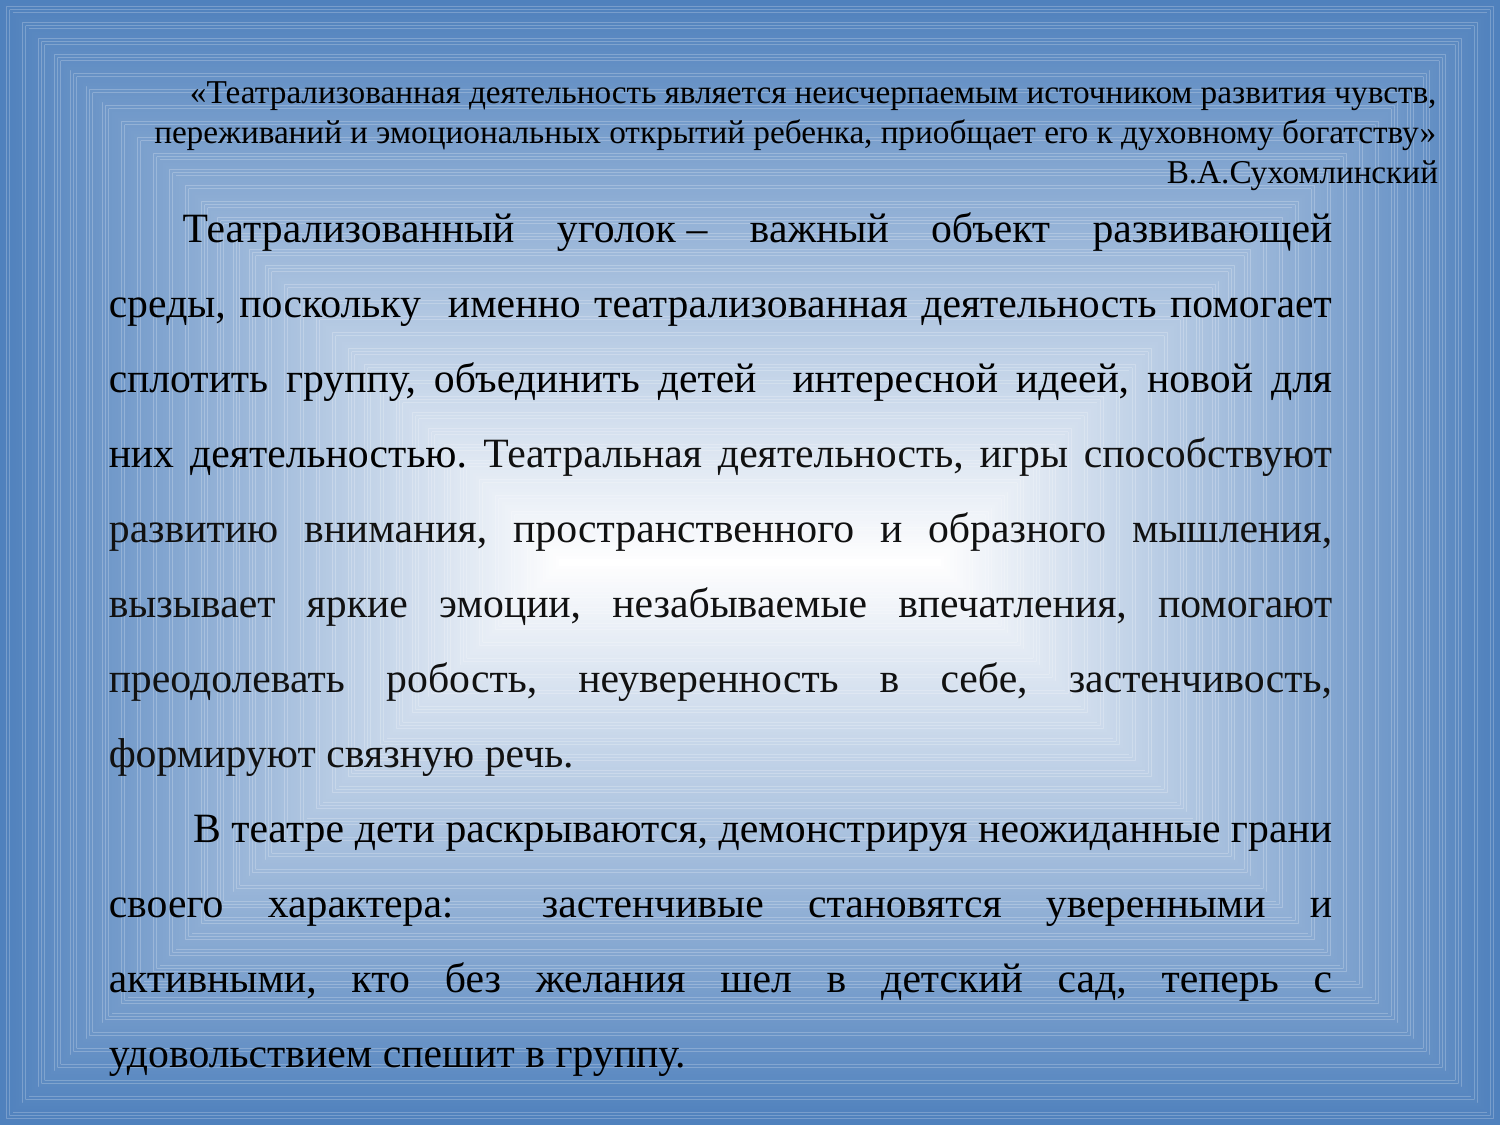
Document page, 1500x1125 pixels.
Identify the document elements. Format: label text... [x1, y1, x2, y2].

text_box «Театрализованная деятельность является неисчерпаемым источником развития чувств, переживаний и эмоциональных открытий ребенка, приобщает его к духовному богатству» В.А.Сухомлинский [93, 62, 1454, 198]
text_box Театрализованный уголок – важный объект развивающей среды, поскольку именно театрализованная деятельность помогает сплотить группу, объединить детей интересной идеей, новой для них деятельностью. Театральная деятельность, игры способствуют развитию внимания, пространственного и образного мышления, вызывает яркие эмоции, незабываемые впечатления, помогают преодолевать робость, неуверенность в себе, застенчивость, формируют связную речь. В театре дети раскрываются, демонстрируя неожиданные грани своего характера: застенчивые становятся уверенными и активными, кто без желания шел в детский сад, теперь с удовольствием спешит в группу. [93, 168, 1348, 1084]
